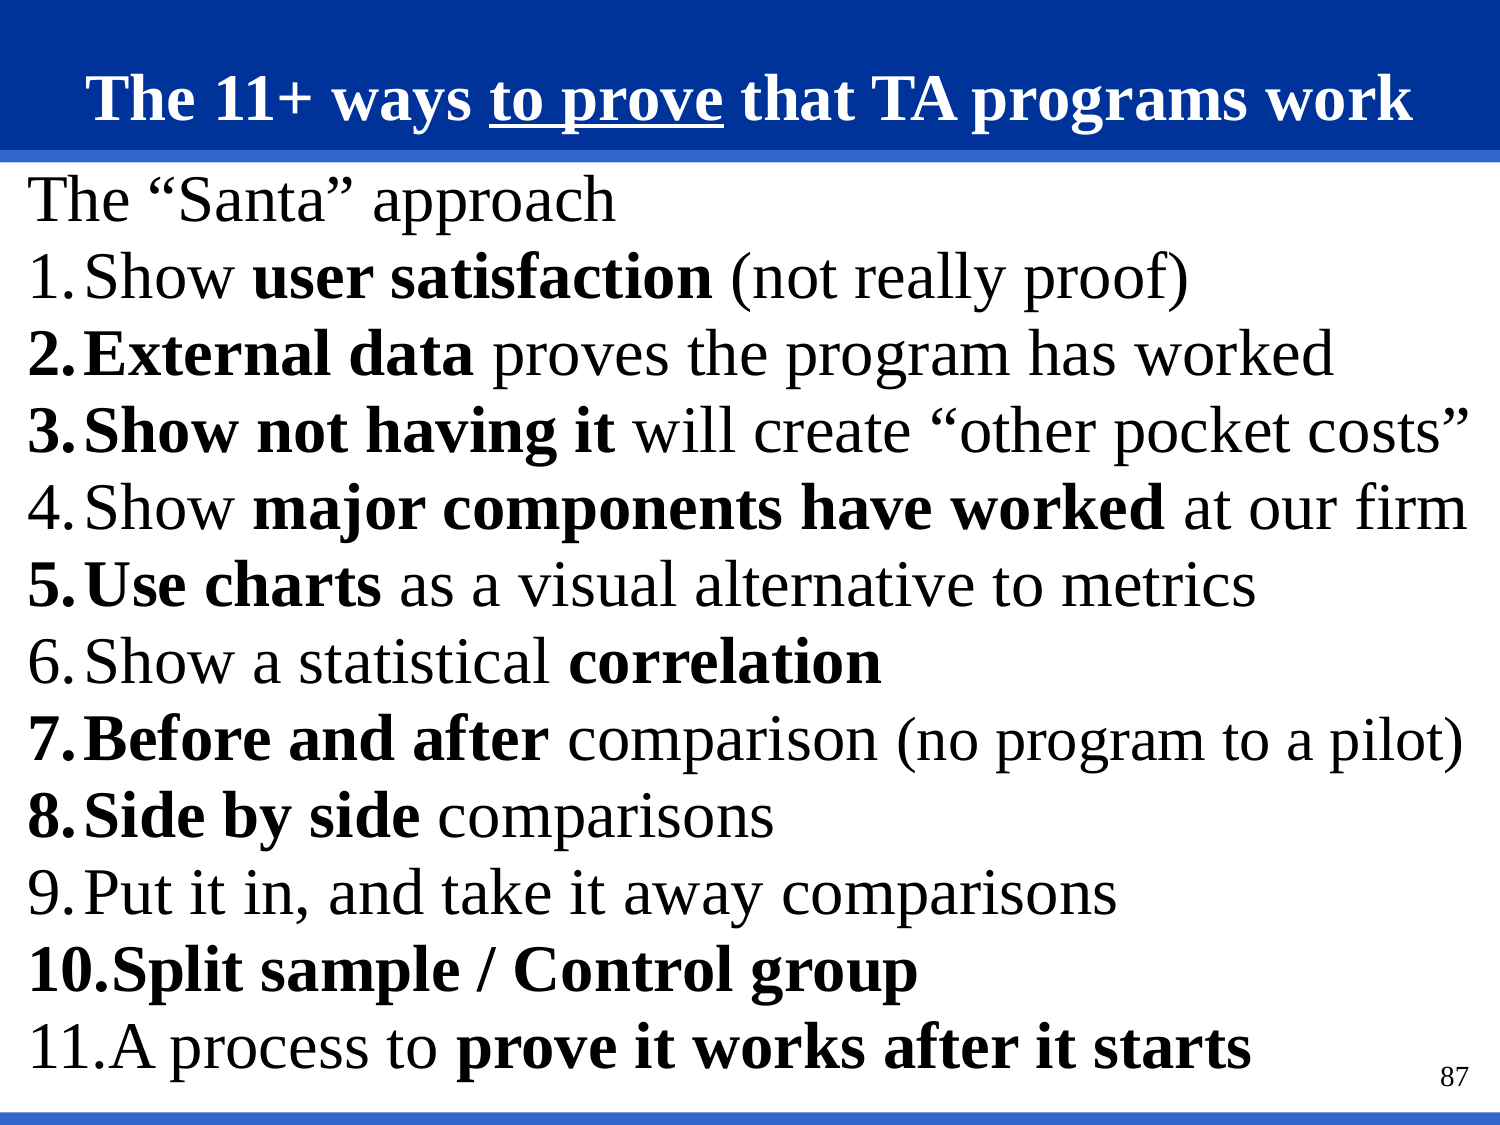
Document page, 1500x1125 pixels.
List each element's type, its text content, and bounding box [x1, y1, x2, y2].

title The 11+ ways to prove that TA programs work [0, 50, 1500, 138]
slide_number 87 [1488, 1049, 1500, 1125]
text_box The “Santa” approach Show user satisfaction (not really proof) External data proves the program has worked Show not having it will create “other pocket costs” Show major components have worked at our firm Use charts as a visual alternative to metrics Show a statistical correlation Before and after comparison (no program to a pilot) Side by side comparisons Put it in, and take it away comparisons Split sample / Control group A process to prove it works after it starts [12, 149, 1488, 1125]
